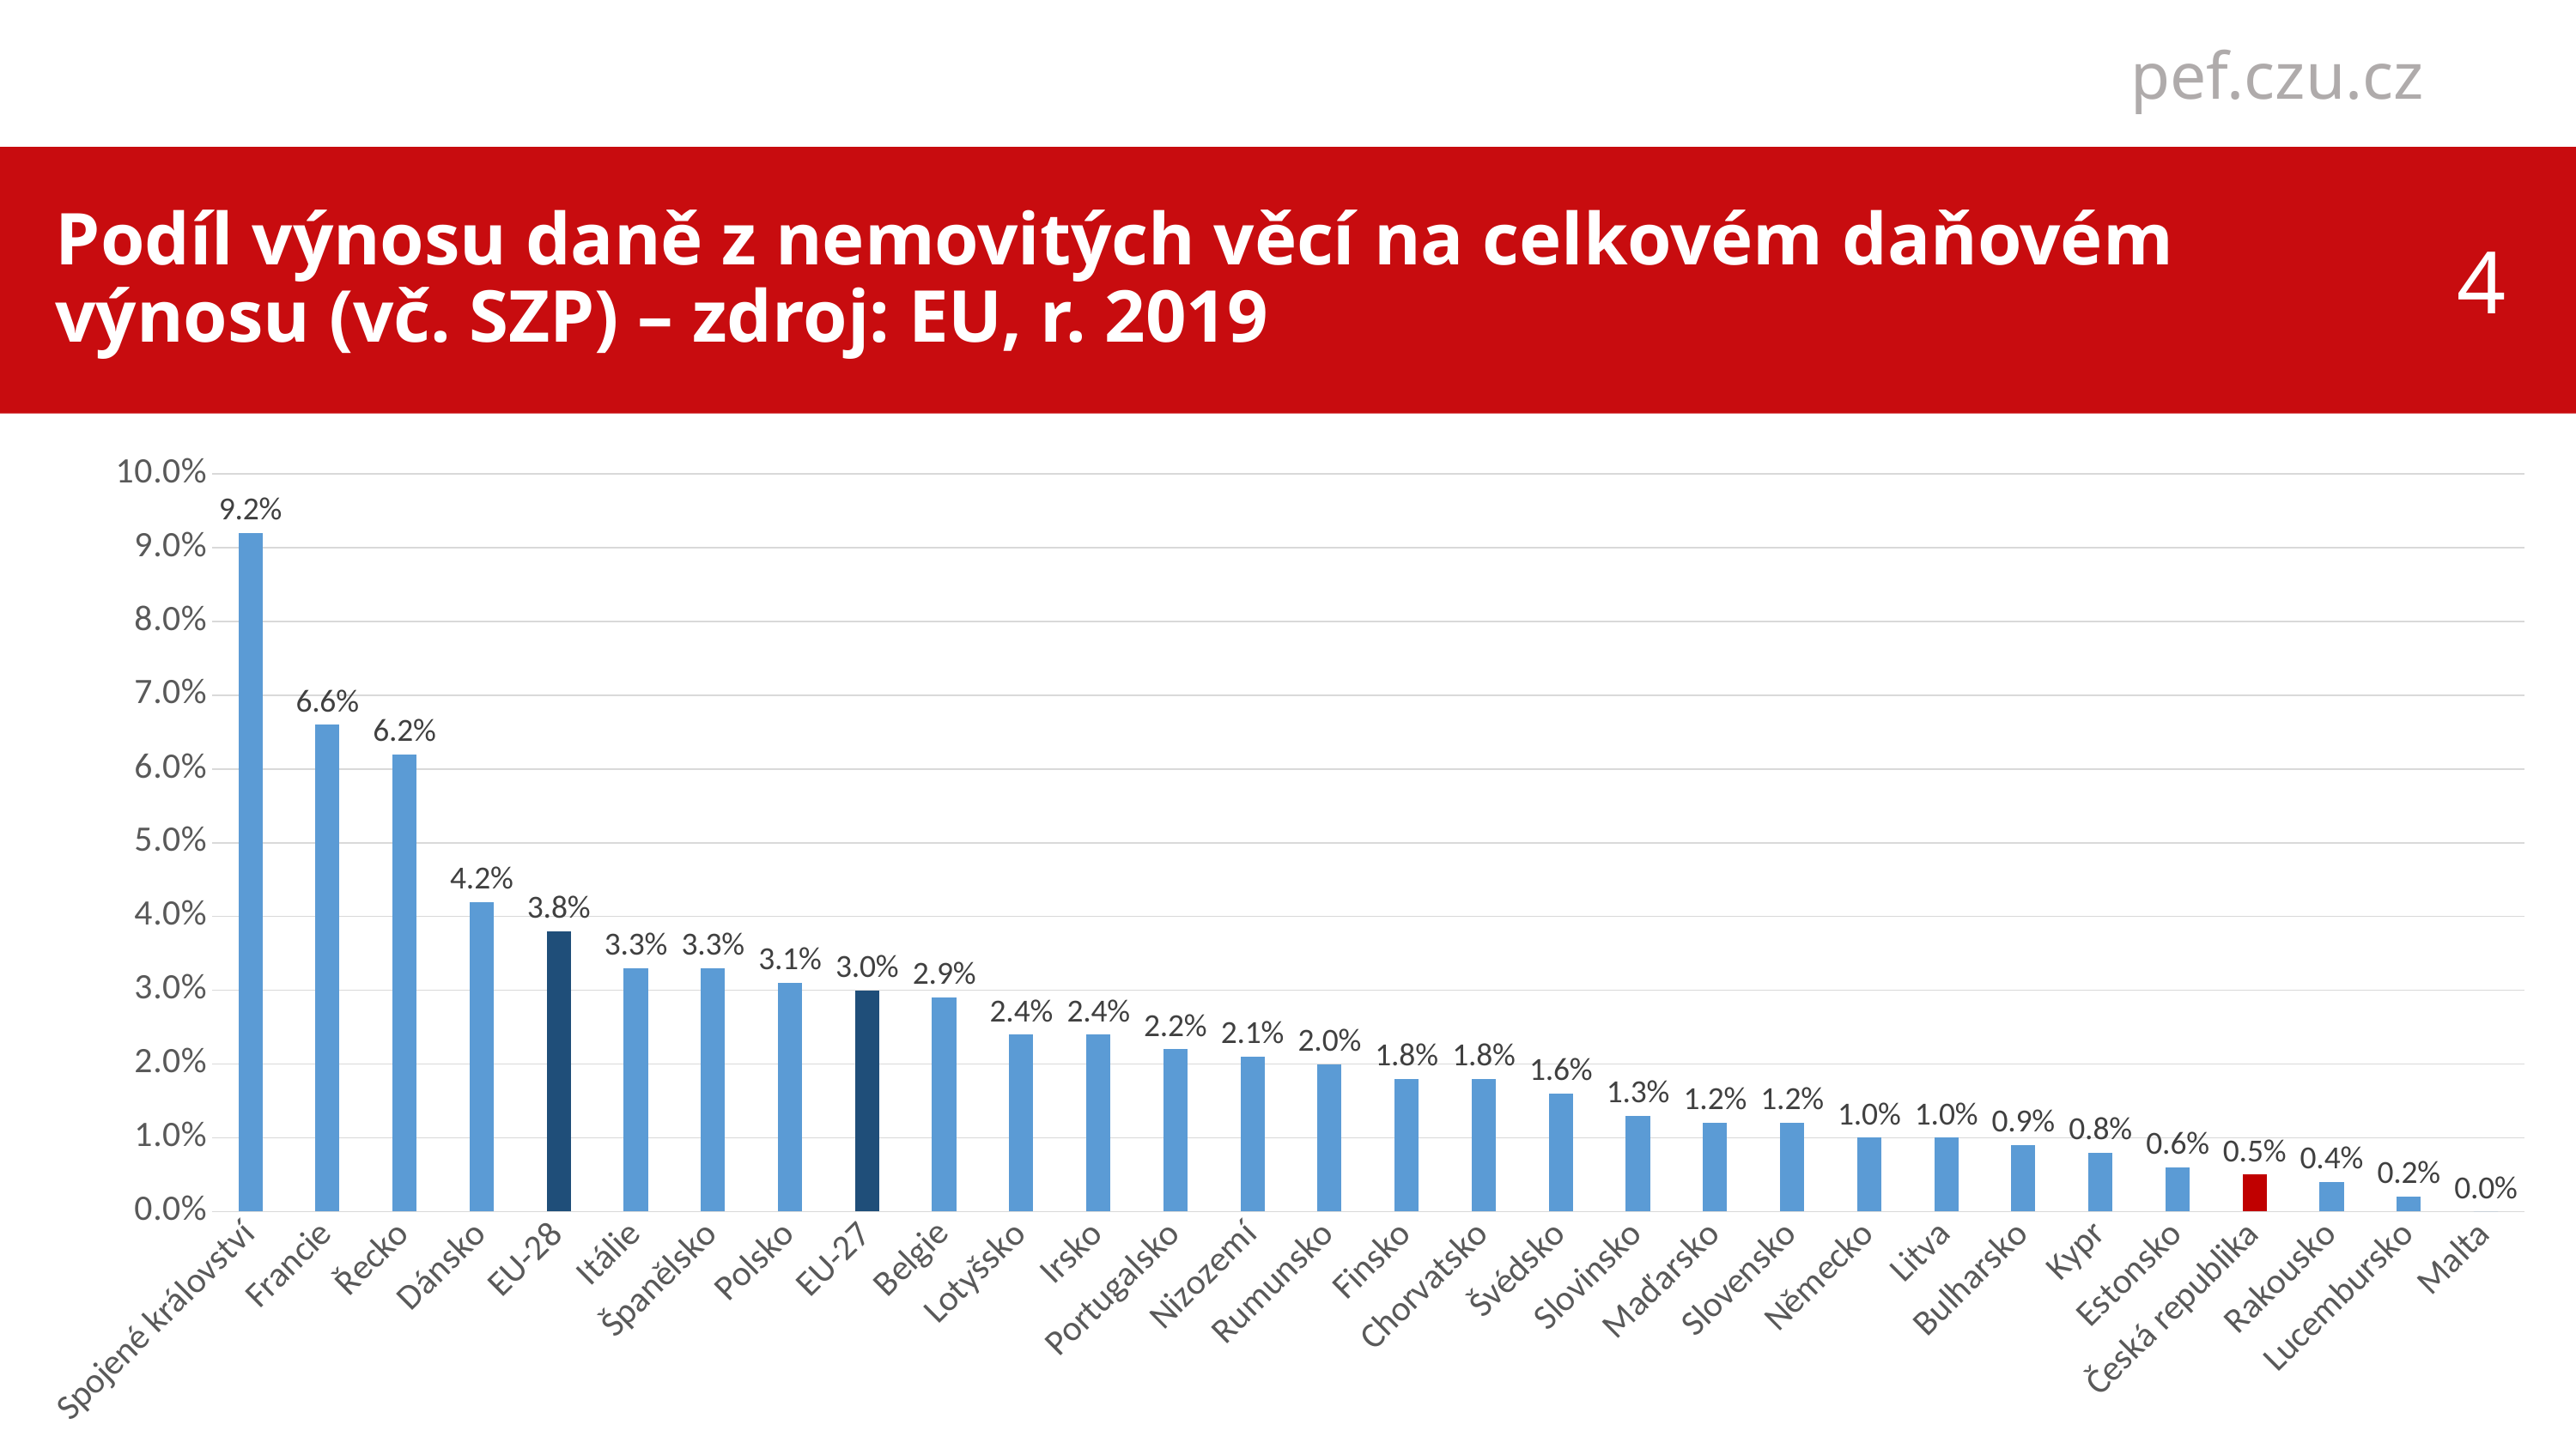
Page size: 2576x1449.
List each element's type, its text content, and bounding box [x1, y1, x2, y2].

chart [0, 435, 2576, 1449]
list Podíl výnosu daně z nemovitých věcí na celkovém daňovém výnosu (vč. SZP) – zdroj: EU, r. 2019 [43, 147, 2359, 414]
